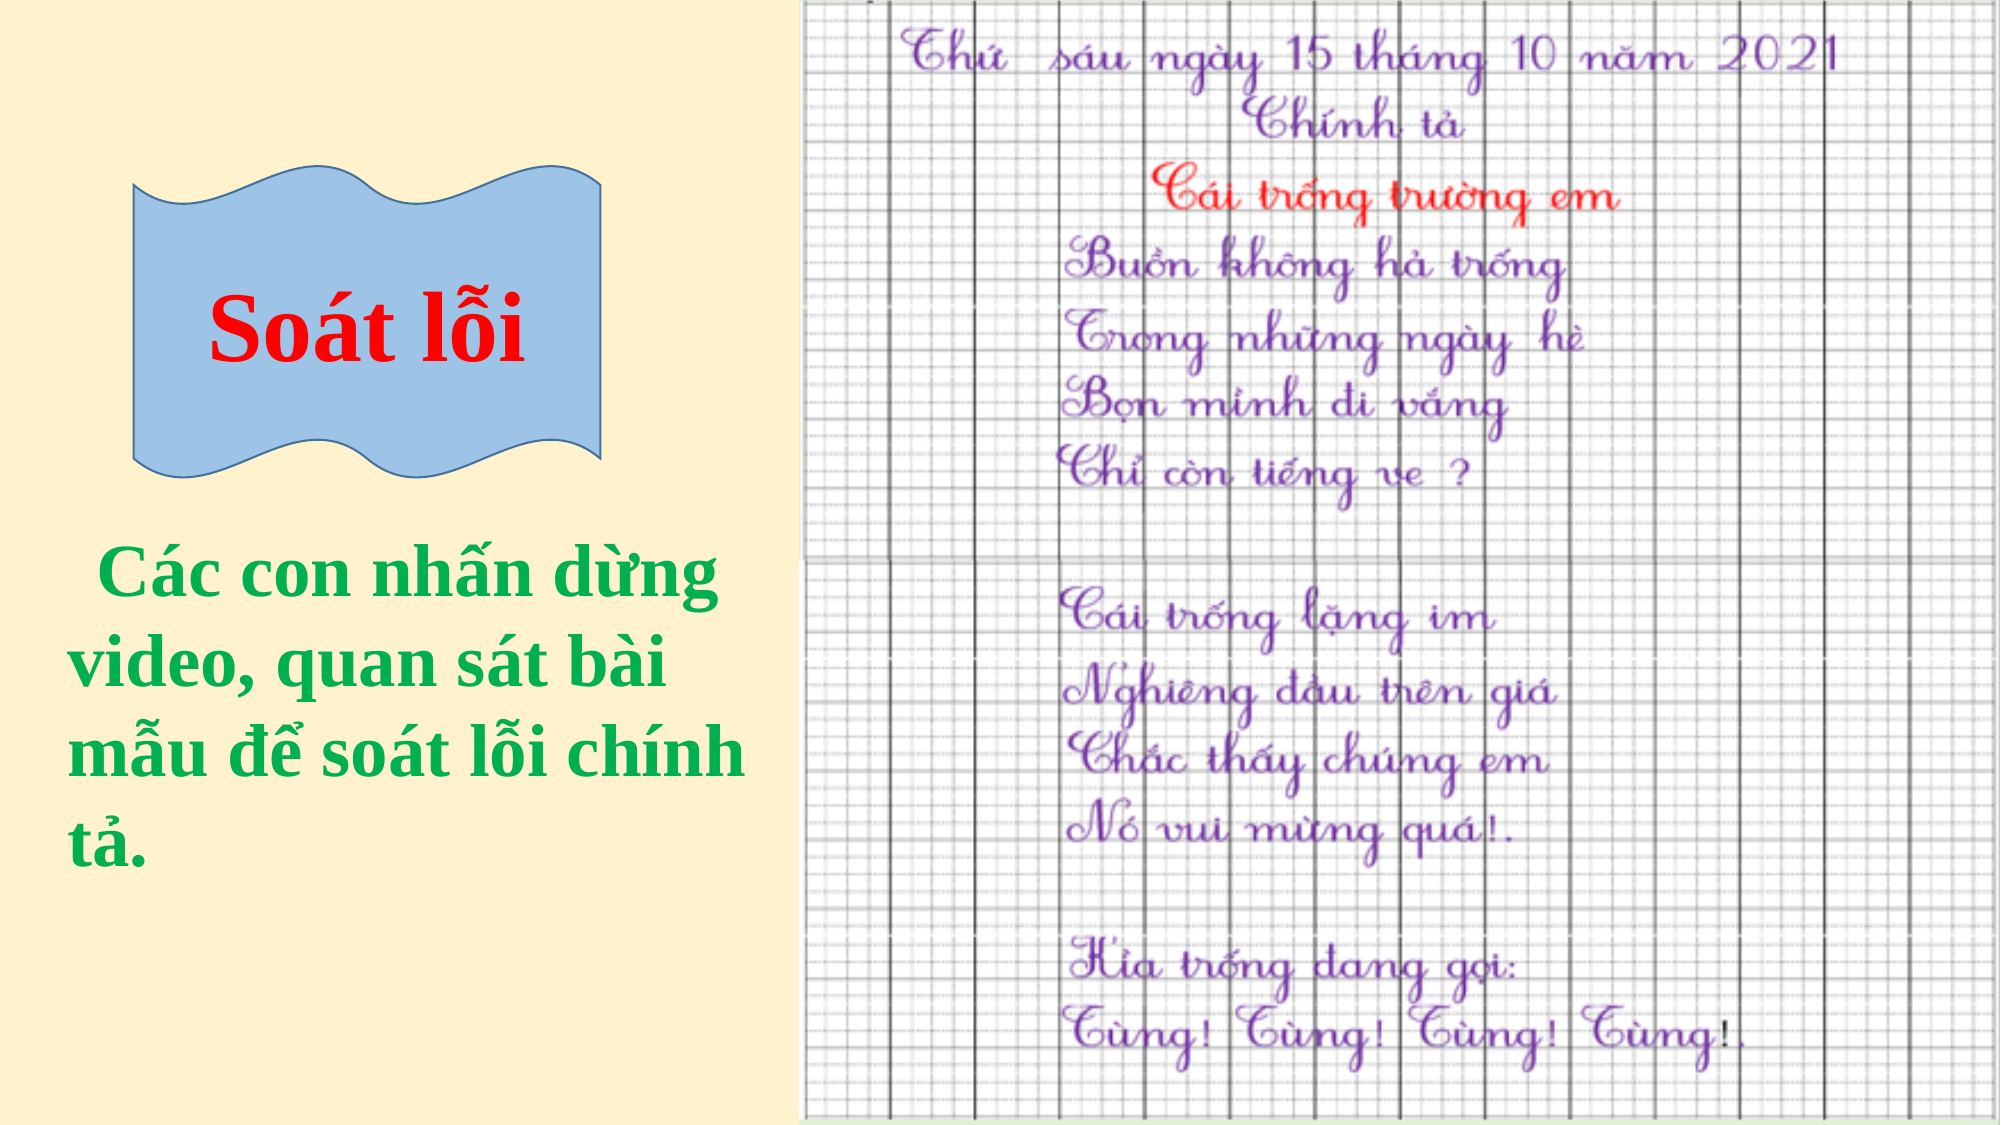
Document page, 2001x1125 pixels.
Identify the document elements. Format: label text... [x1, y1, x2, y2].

text_box Soát lỗi [132, 165, 602, 479]
picture [799, 0, 2000, 1125]
text_box Các con nhấn dừng video, quan sát bài mẫu để soát lỗi chính tả. [52, 513, 799, 889]
